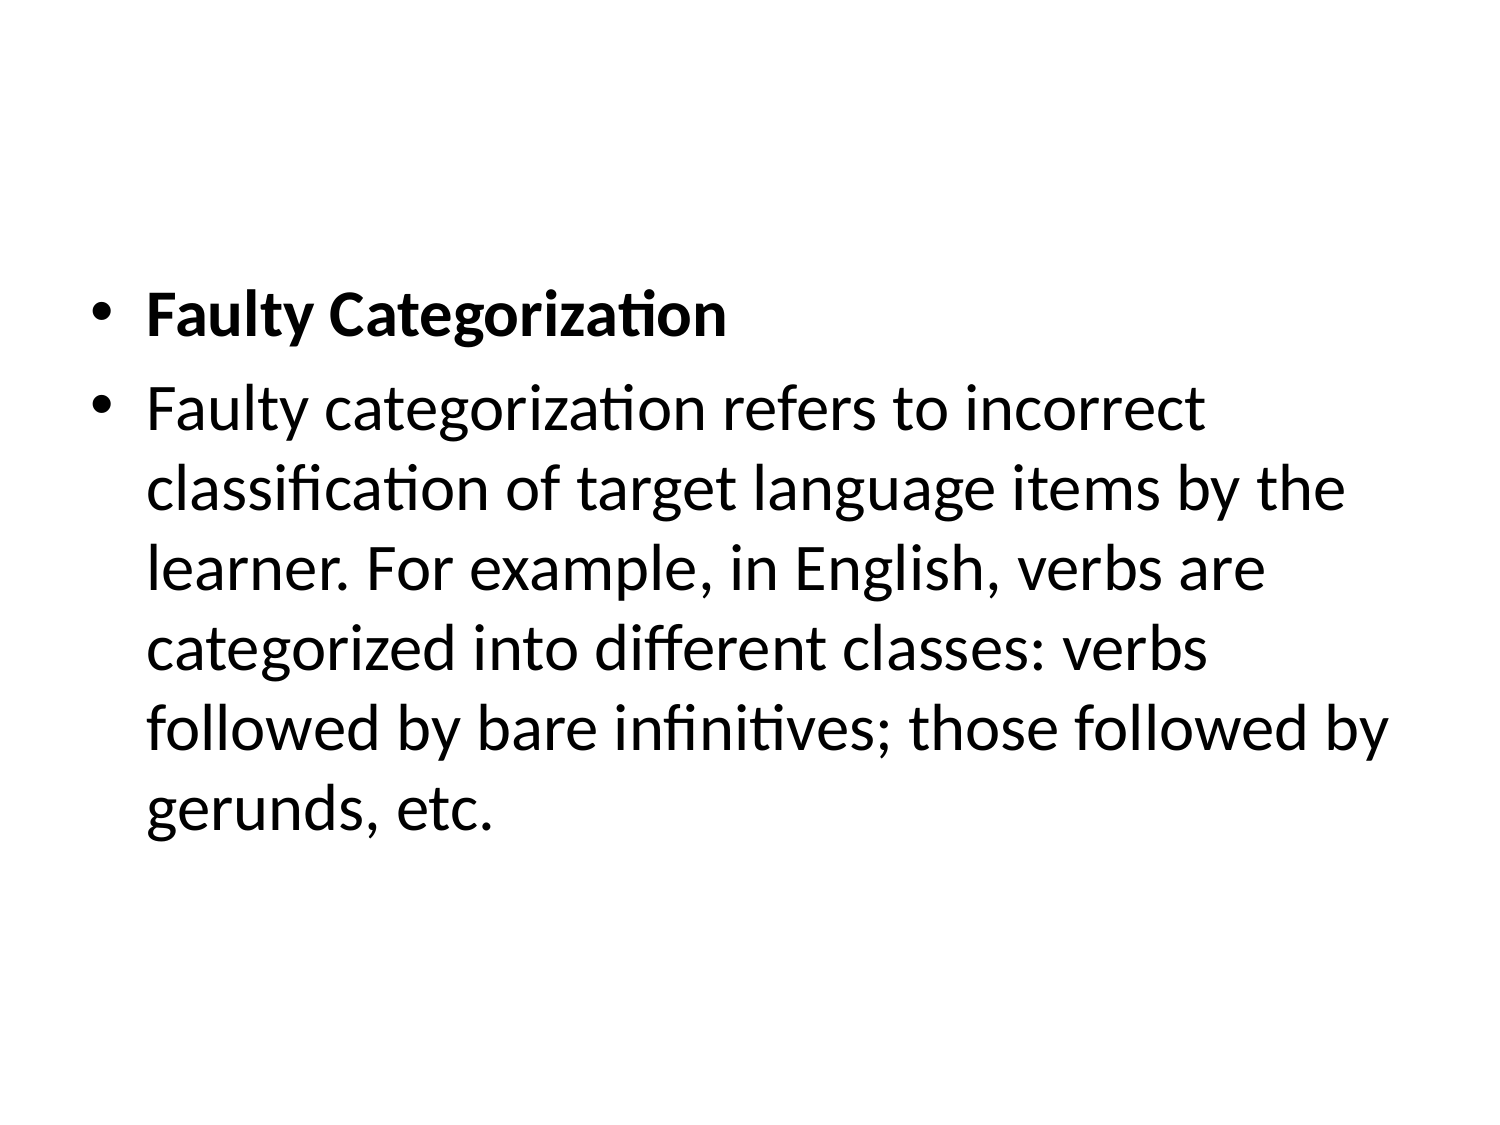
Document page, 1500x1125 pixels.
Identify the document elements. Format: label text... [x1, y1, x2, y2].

list Faulty Categorization Faulty categorization refers to incorrect classification of target language items by the learner. For example, in English, verbs are categorized into different classes: verbs followed by bare infinitives; those followed by gerunds, etc. [75, 262, 1425, 1005]
